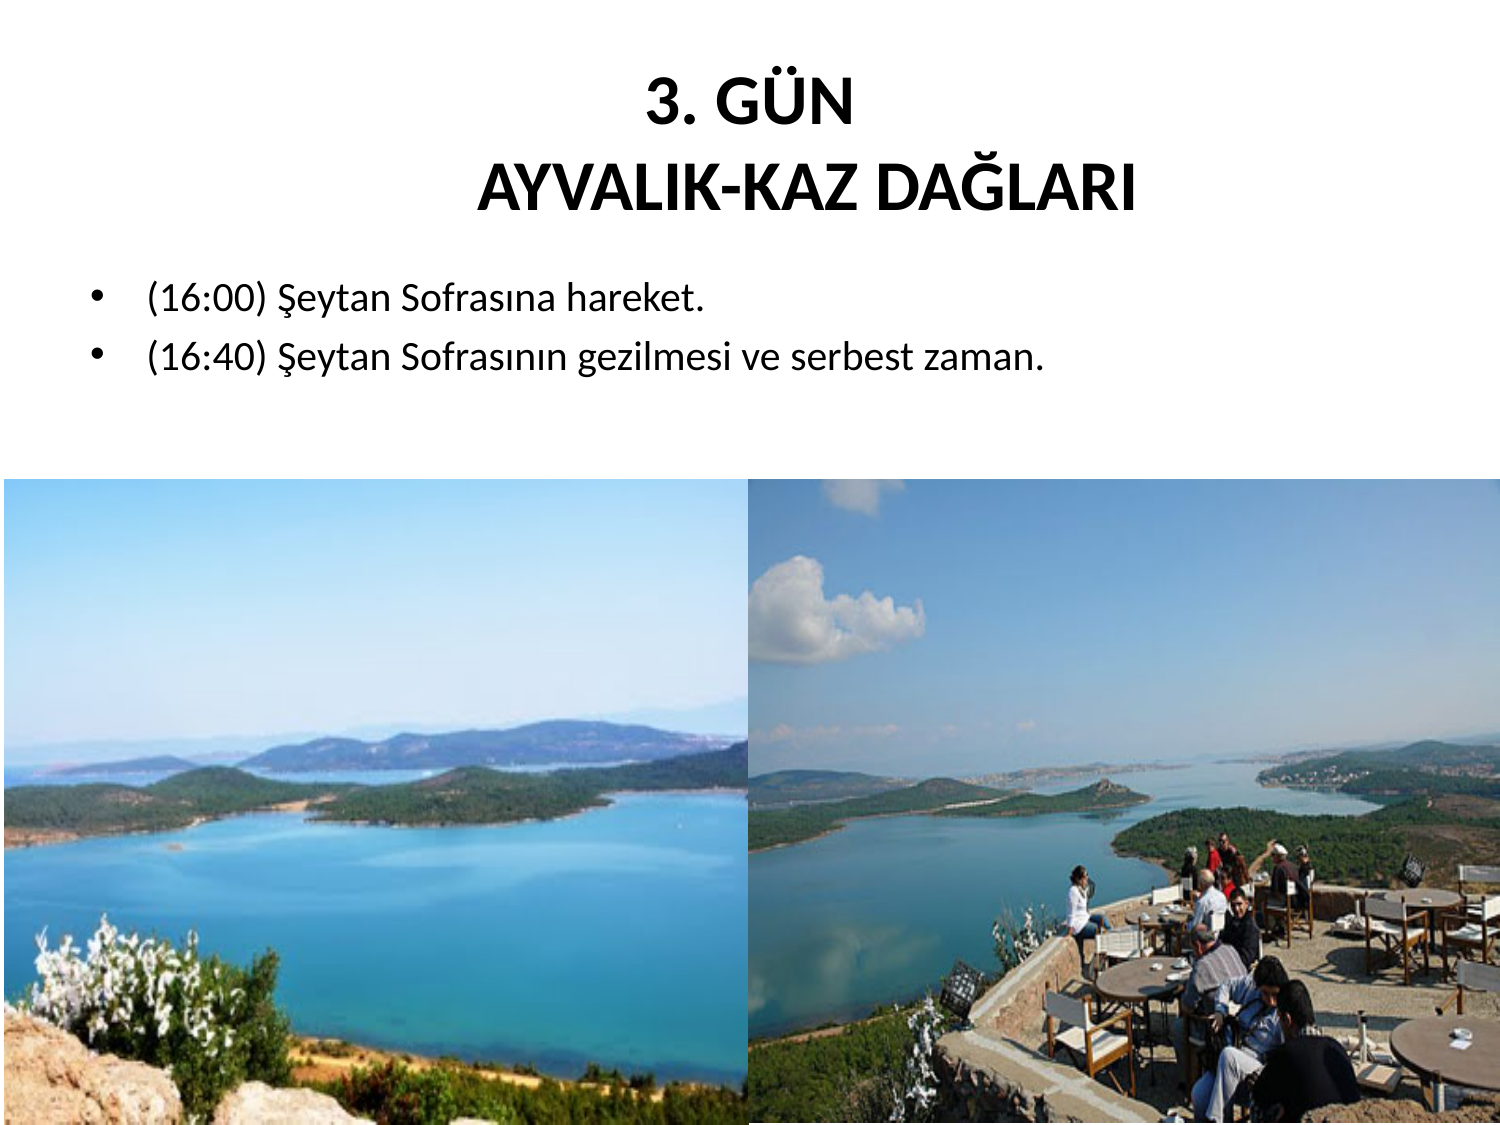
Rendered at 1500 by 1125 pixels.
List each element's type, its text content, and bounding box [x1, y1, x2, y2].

title 3. GÜN AYVALIK-KAZ DAĞLARI [75, 45, 1425, 233]
list (16:00) Şeytan Sofrasına hareket. (16:40) Şeytan Sofrasının gezilmesi ve serbest zaman. [75, 262, 1424, 478]
picture [4, 479, 1500, 1125]
